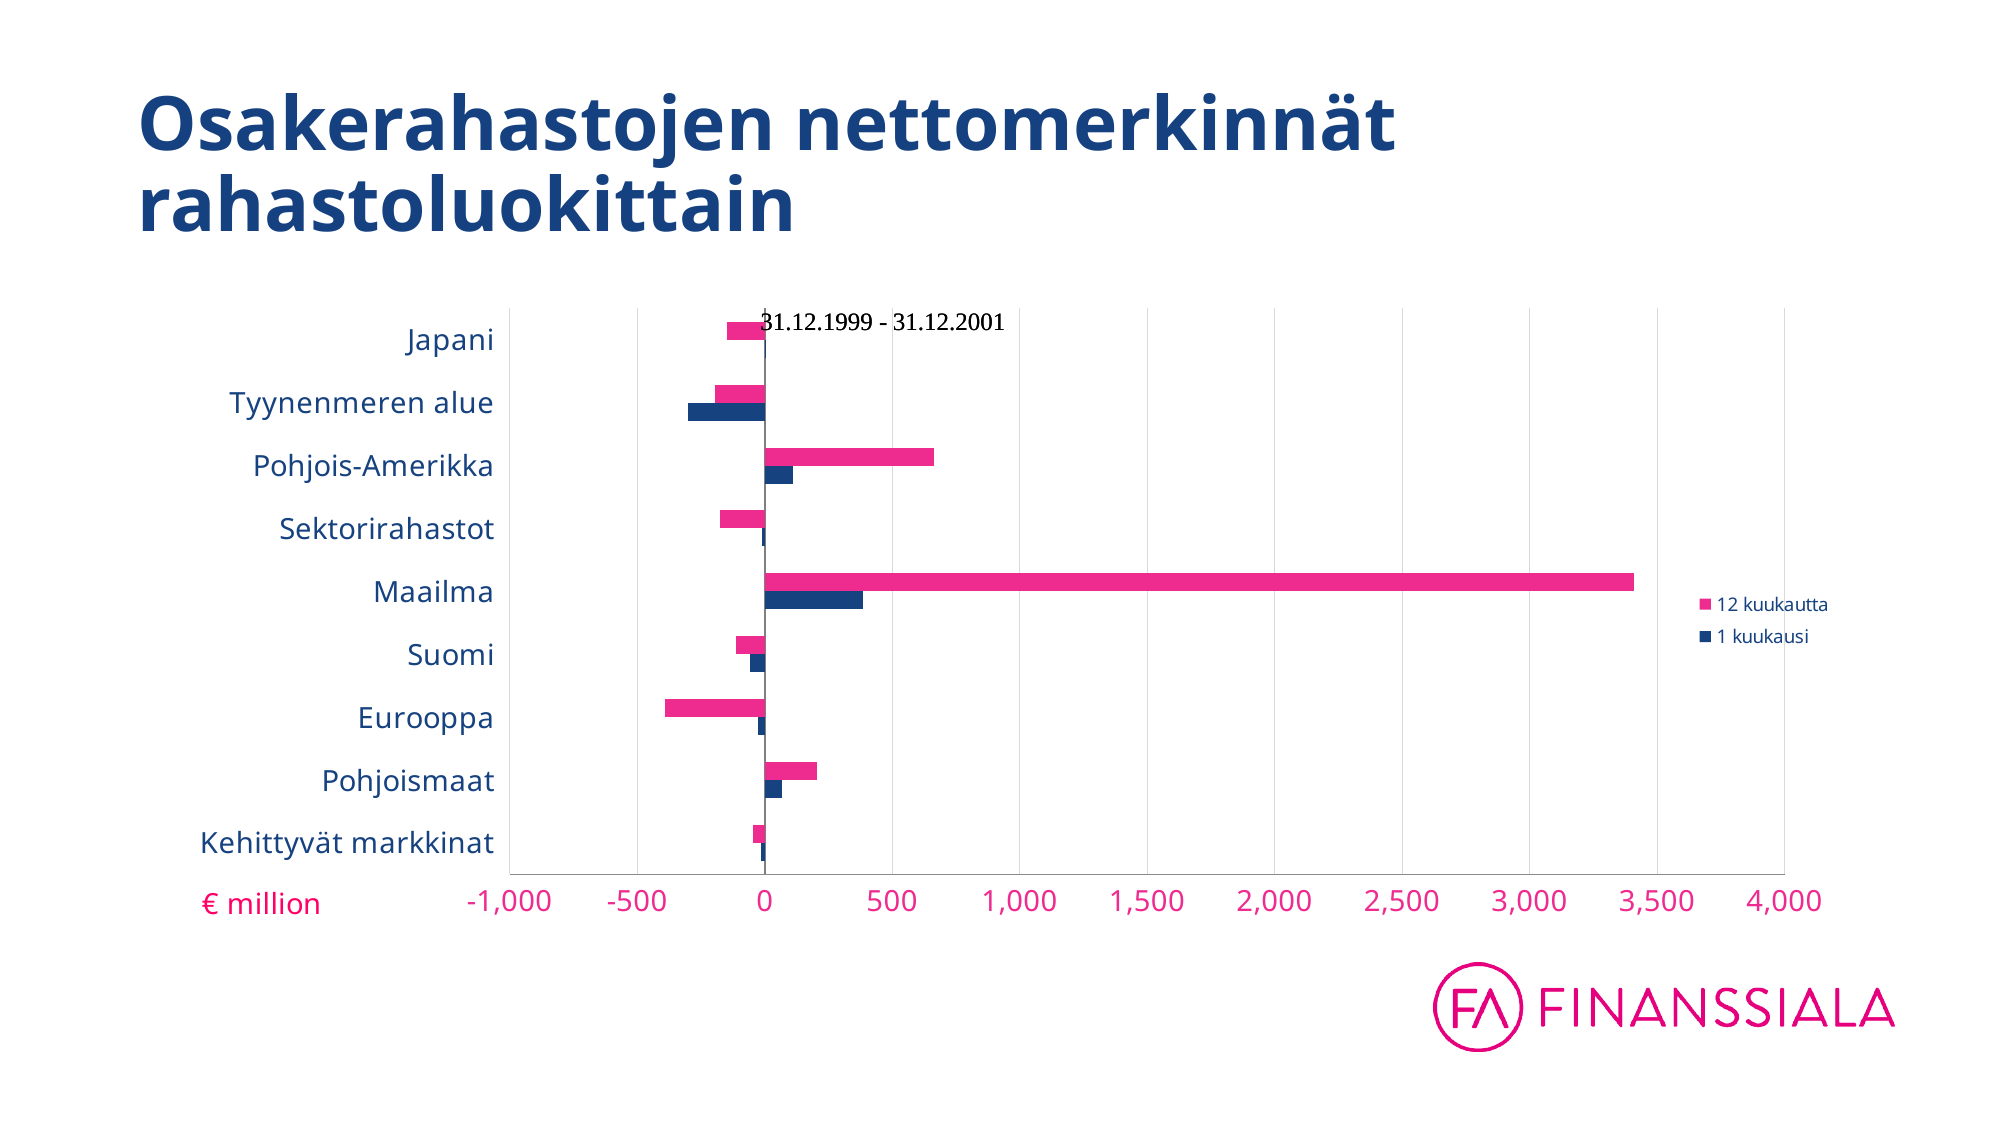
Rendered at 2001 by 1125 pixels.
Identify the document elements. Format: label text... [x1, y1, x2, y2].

chart [122, 297, 1848, 944]
picture [1433, 962, 1895, 1052]
title Osakerahastojen nettomerkinnät rahastoluokittain [122, 58, 1848, 276]
